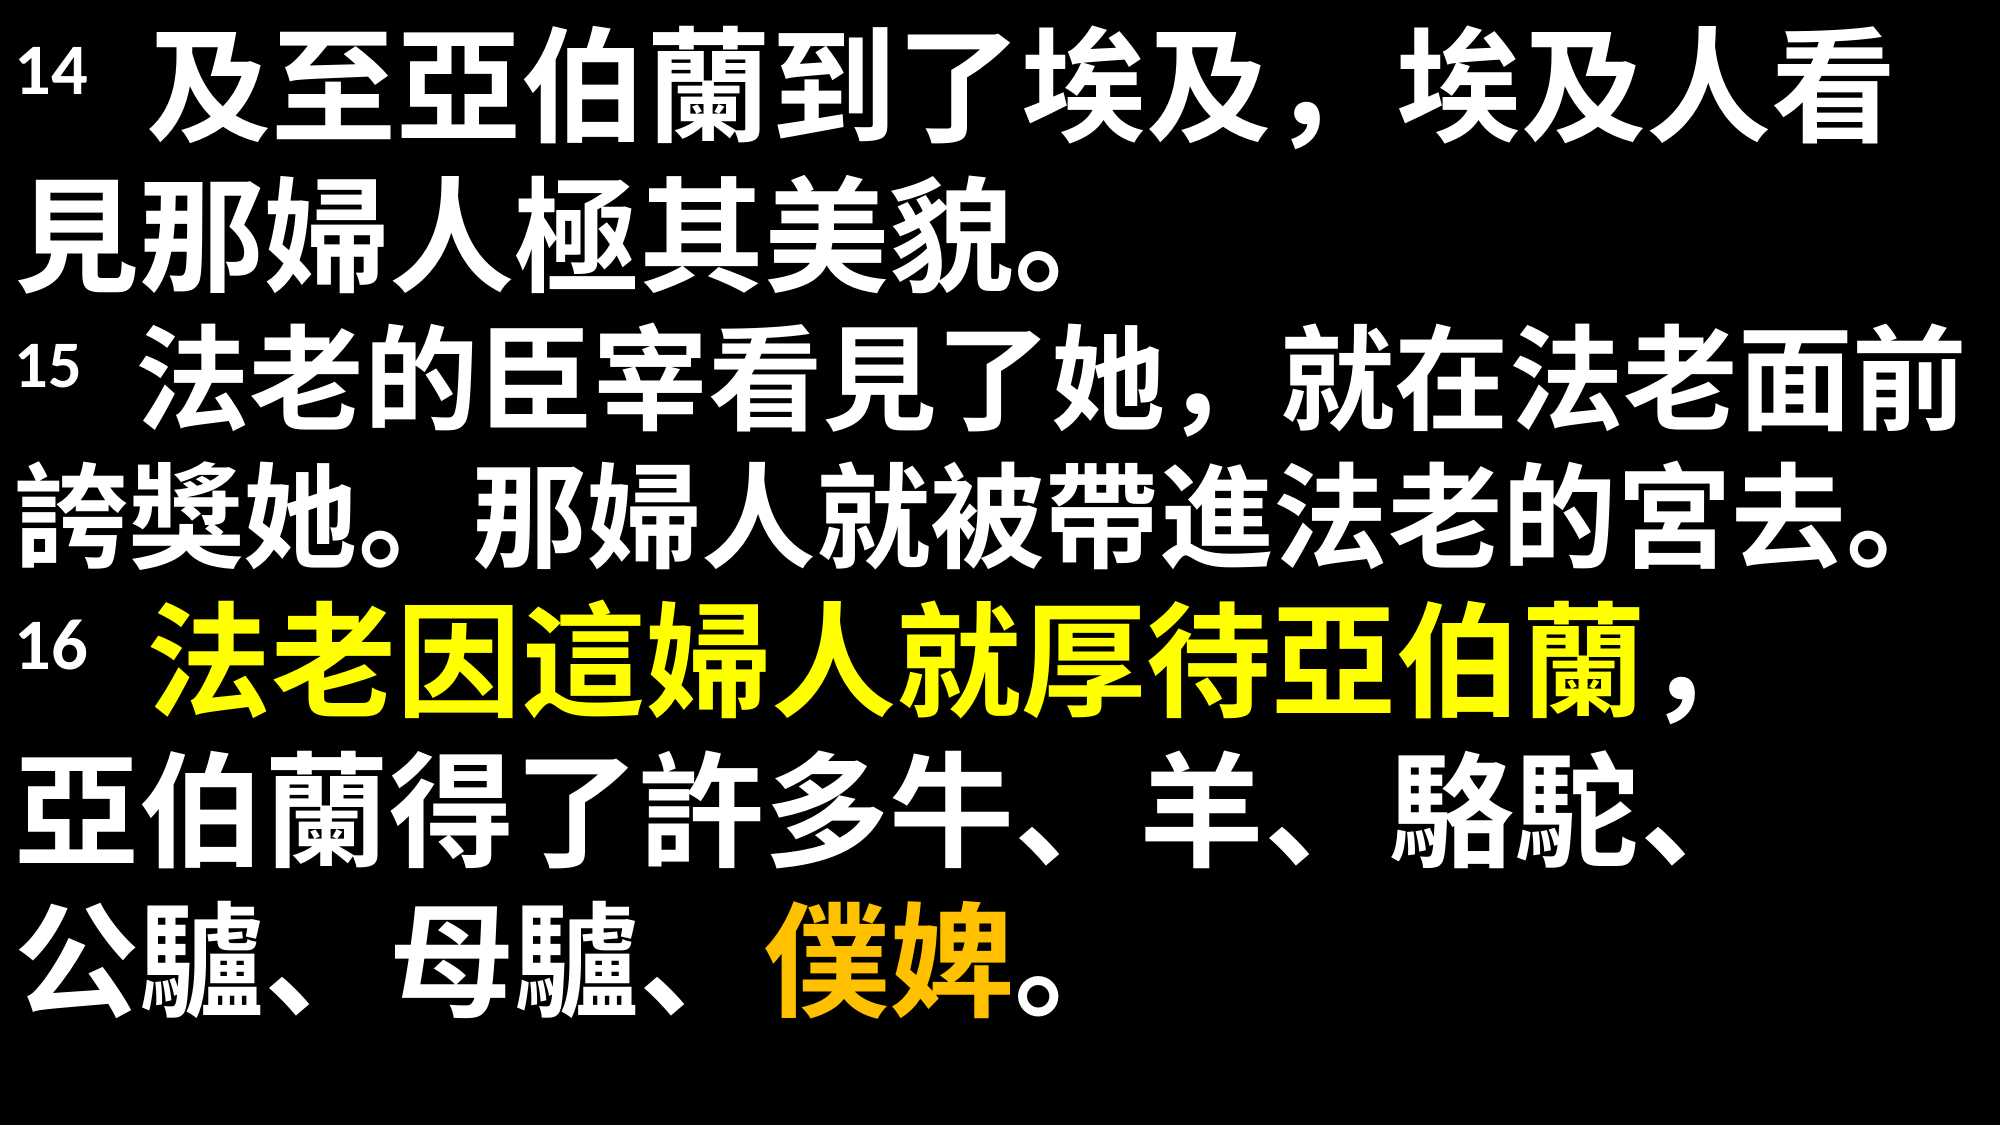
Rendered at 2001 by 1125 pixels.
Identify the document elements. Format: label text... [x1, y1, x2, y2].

text_box 14 及至亞伯蘭到了埃及，埃及人看見那婦人極其美貌。 15 法老的臣宰看見了她，就在法老面前誇獎她。那婦人就被帶進法老的宮去。 16 法老因這婦人就厚待亞伯蘭， 亞伯蘭得了許多牛、羊、駱駝、 公驢、母驢、僕婢。 [0, 0, 2000, 1040]
